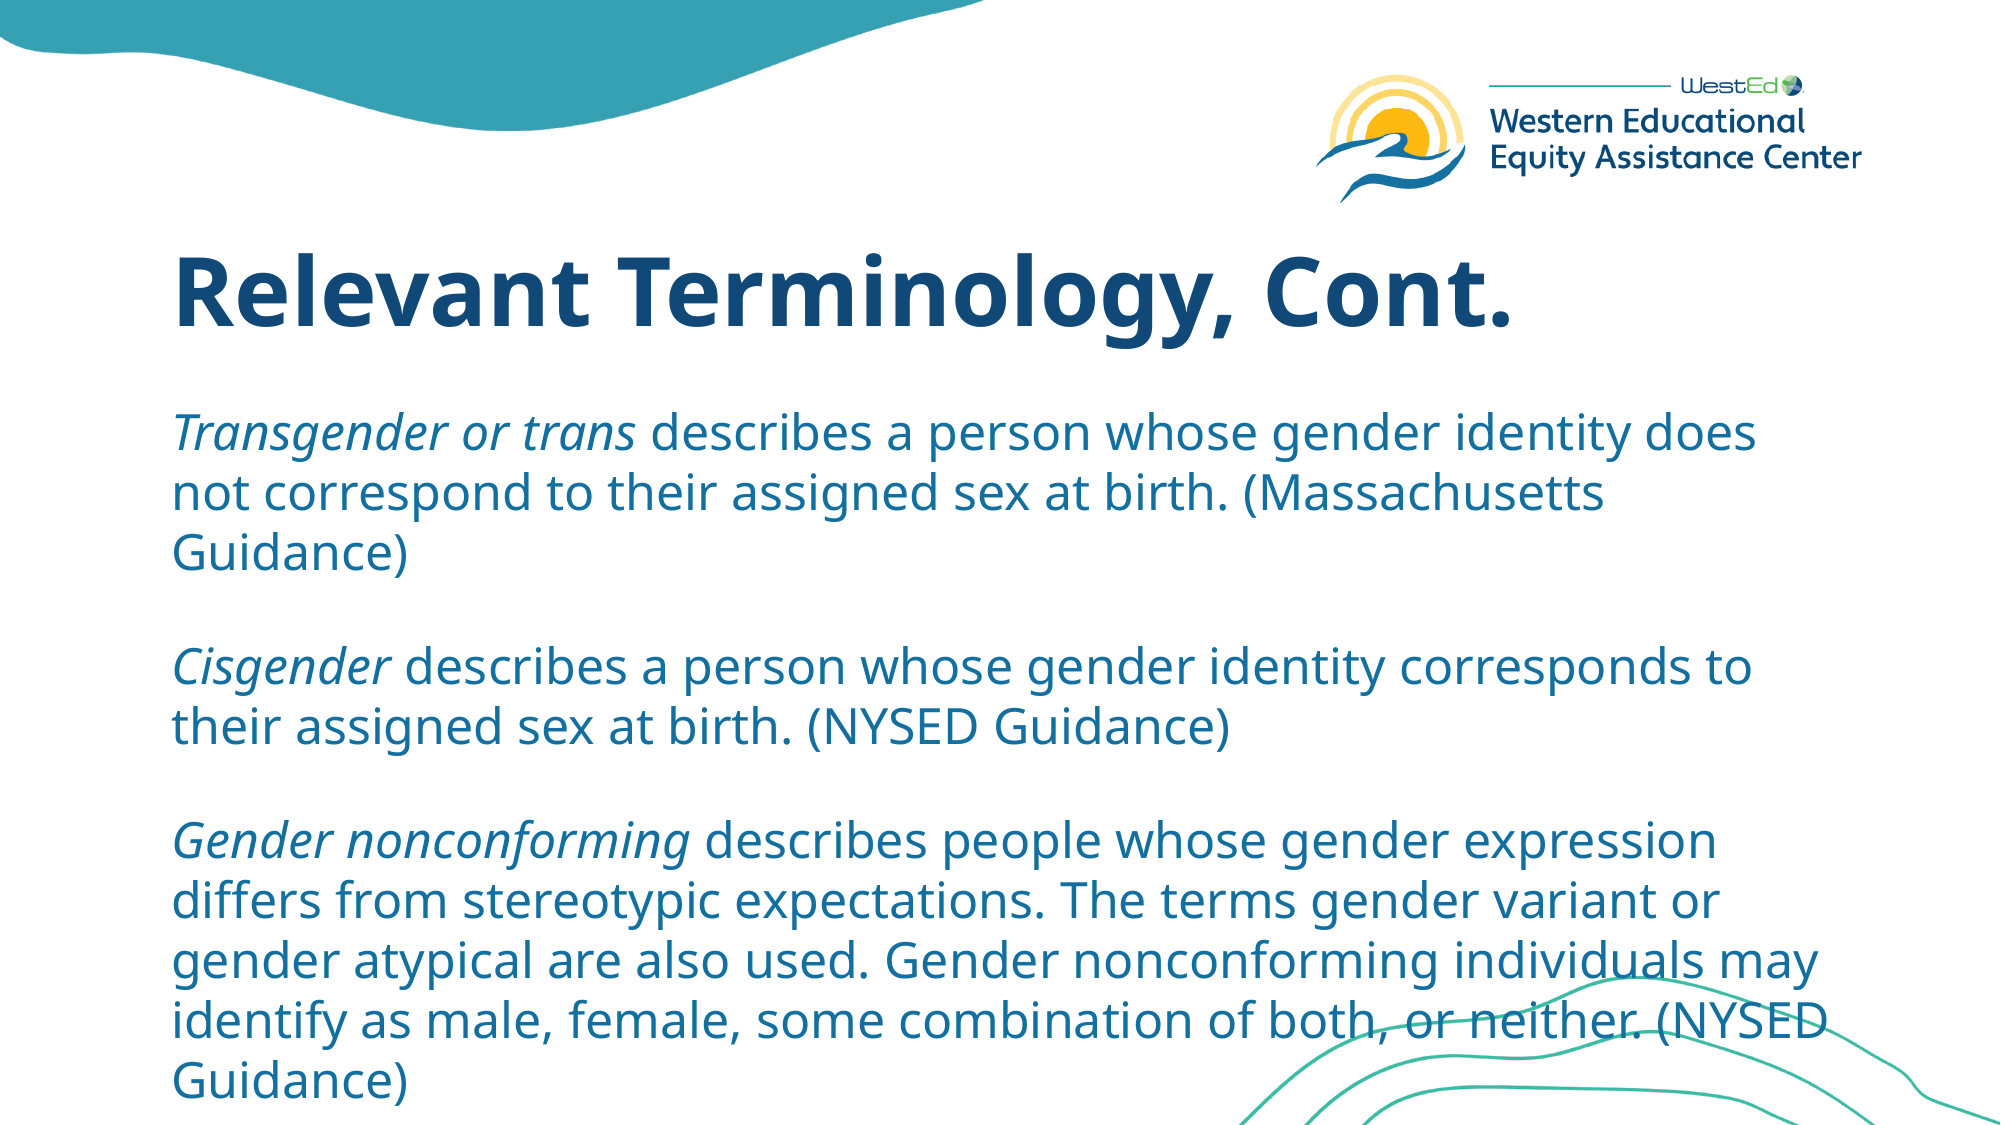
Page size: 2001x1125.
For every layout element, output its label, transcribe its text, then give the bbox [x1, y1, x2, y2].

title Relevant Terminology, Cont. [156, 236, 1863, 392]
picture [1069, 759, 2001, 1125]
list Transgender or trans describes a person whose gender identity does not correspond to their assigned sex at birth. (Massachusetts Guidance) Cisgender describes a person whose gender identity corresponds to their assigned sex at birth. (NYSED Guidance) Gender nonconforming describes people whose gender expression differs from stereotypic expectations. The terms gender variant or gender atypical are also used. Gender nonconforming individuals may identify as male, female, some combination of both, or neither. (NYSED Guidance) [156, 392, 1863, 971]
picture [0, 0, 1036, 131]
